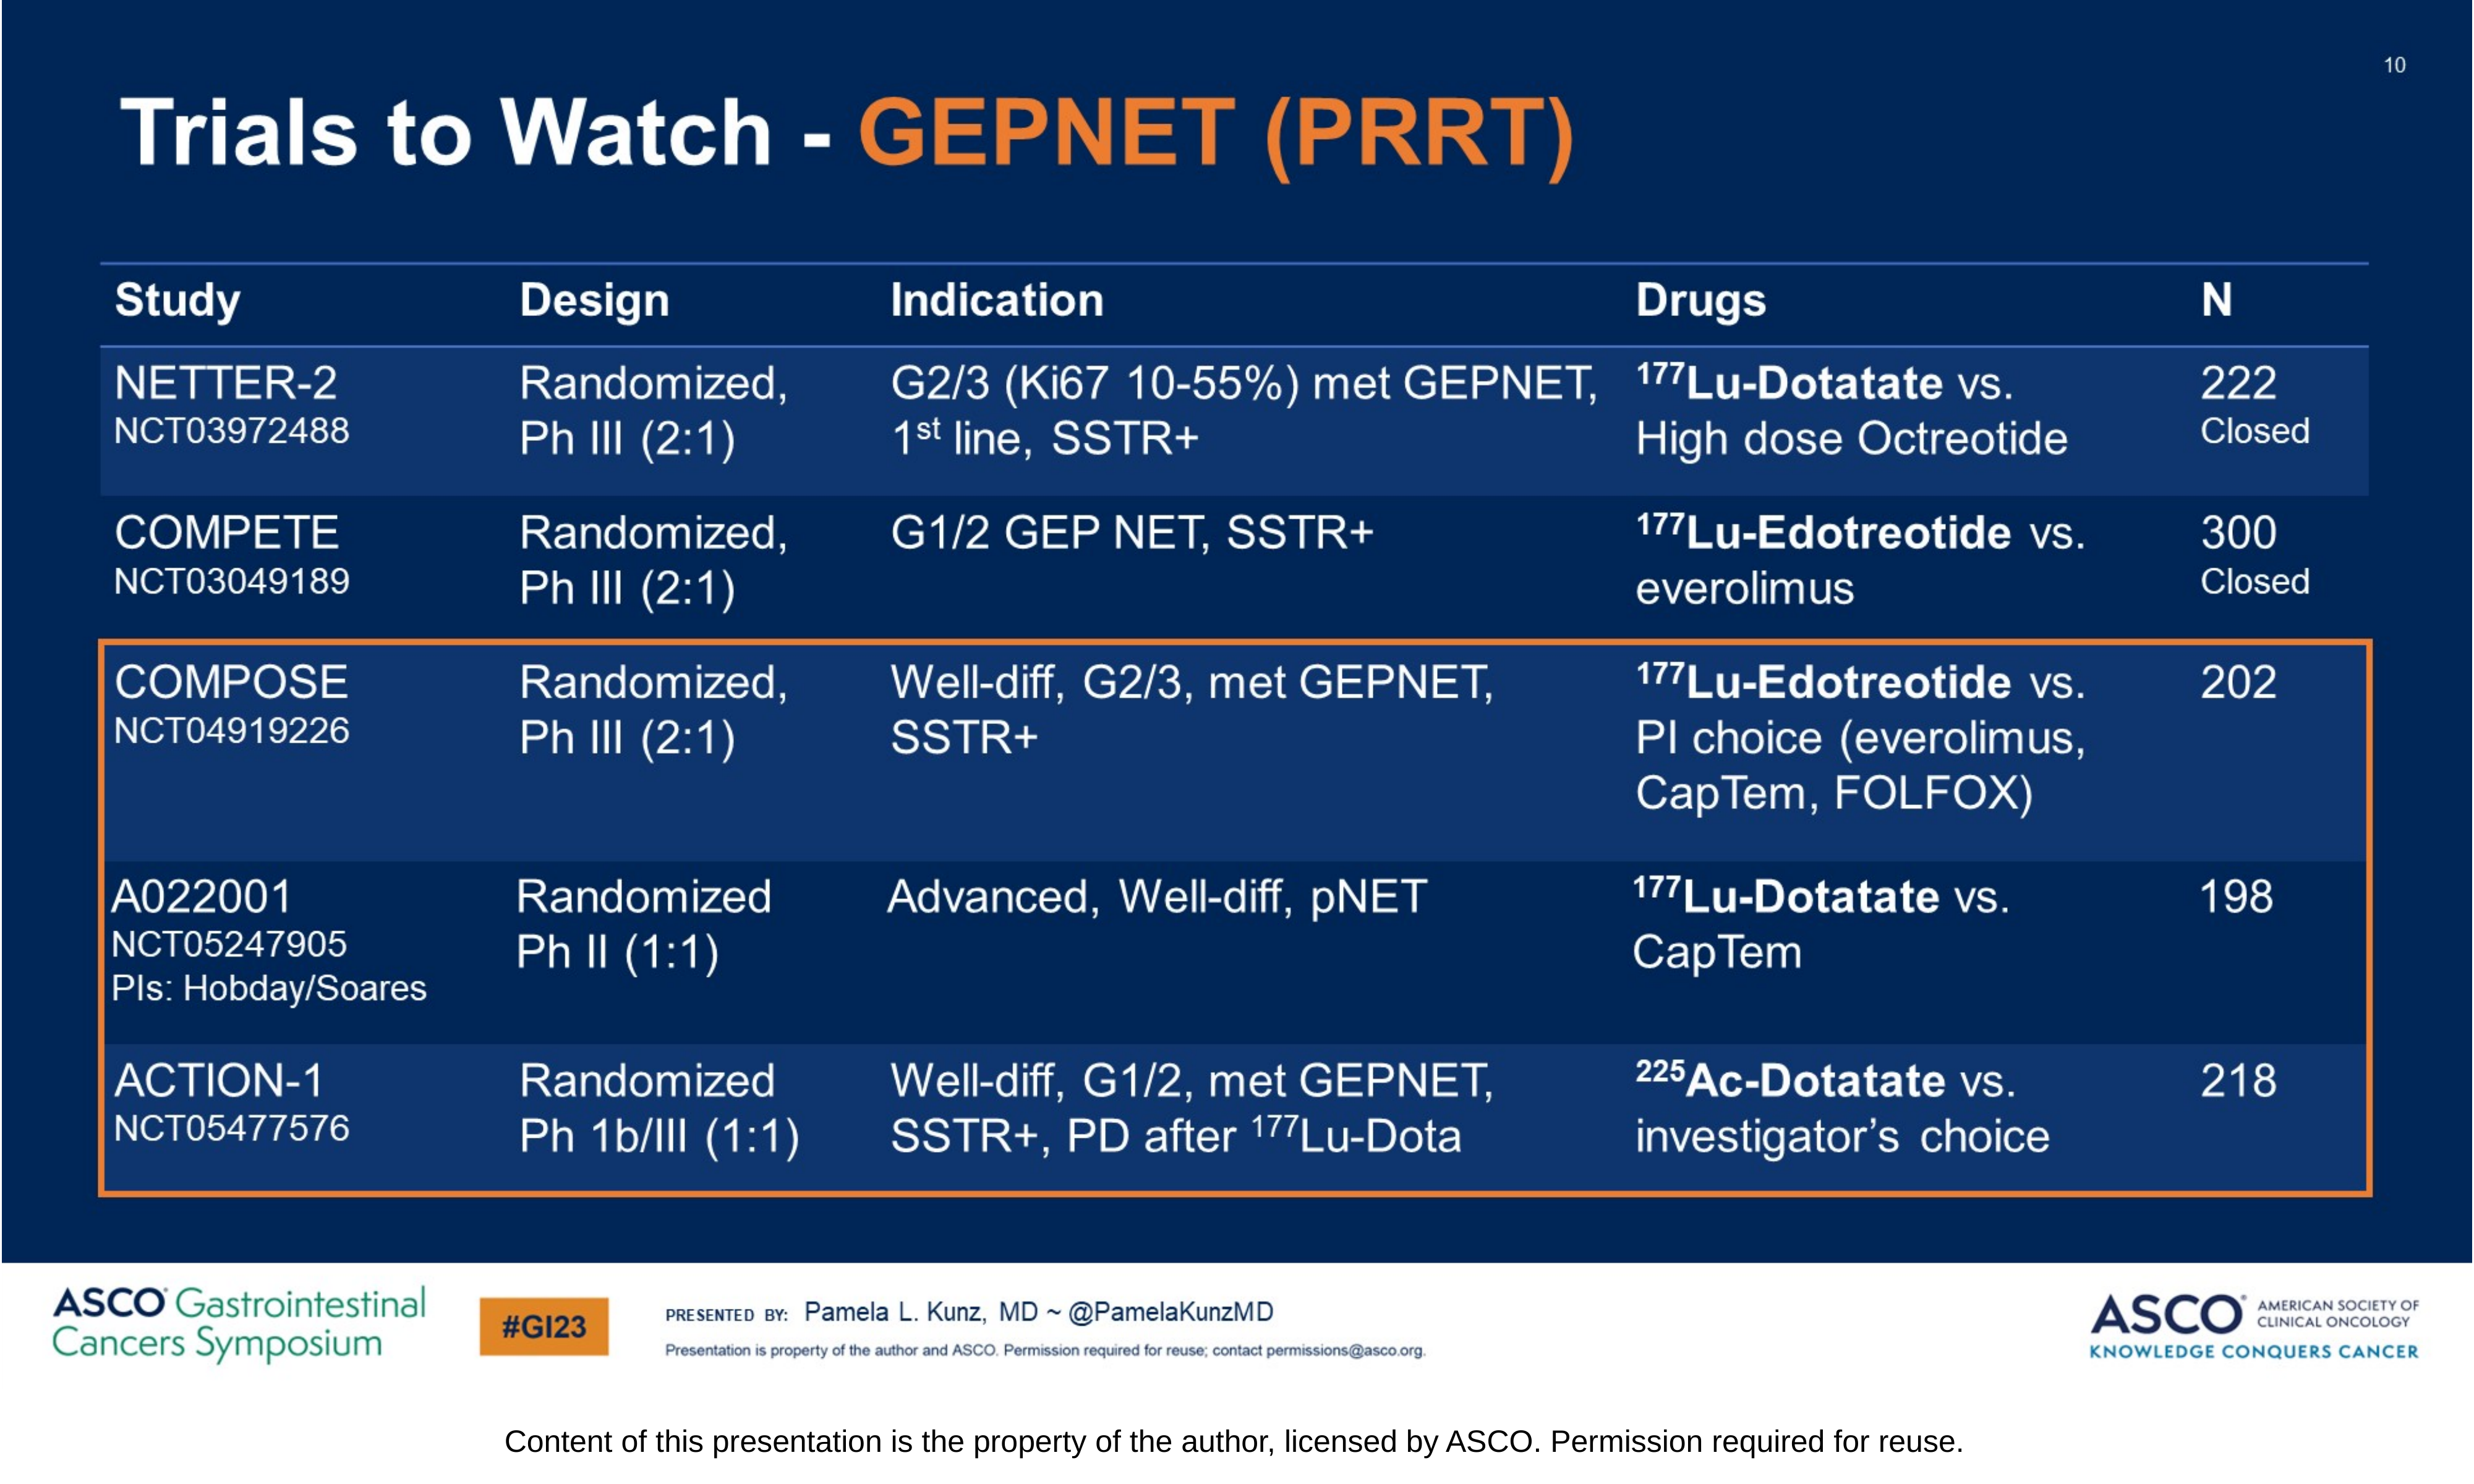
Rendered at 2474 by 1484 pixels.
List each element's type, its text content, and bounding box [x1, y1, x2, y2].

text_box Content of this presentation is the property of the author, licensed by ASCO. Permission required for reuse. [0, 1399, 2474, 1477]
picture [2, 0, 2472, 1389]
